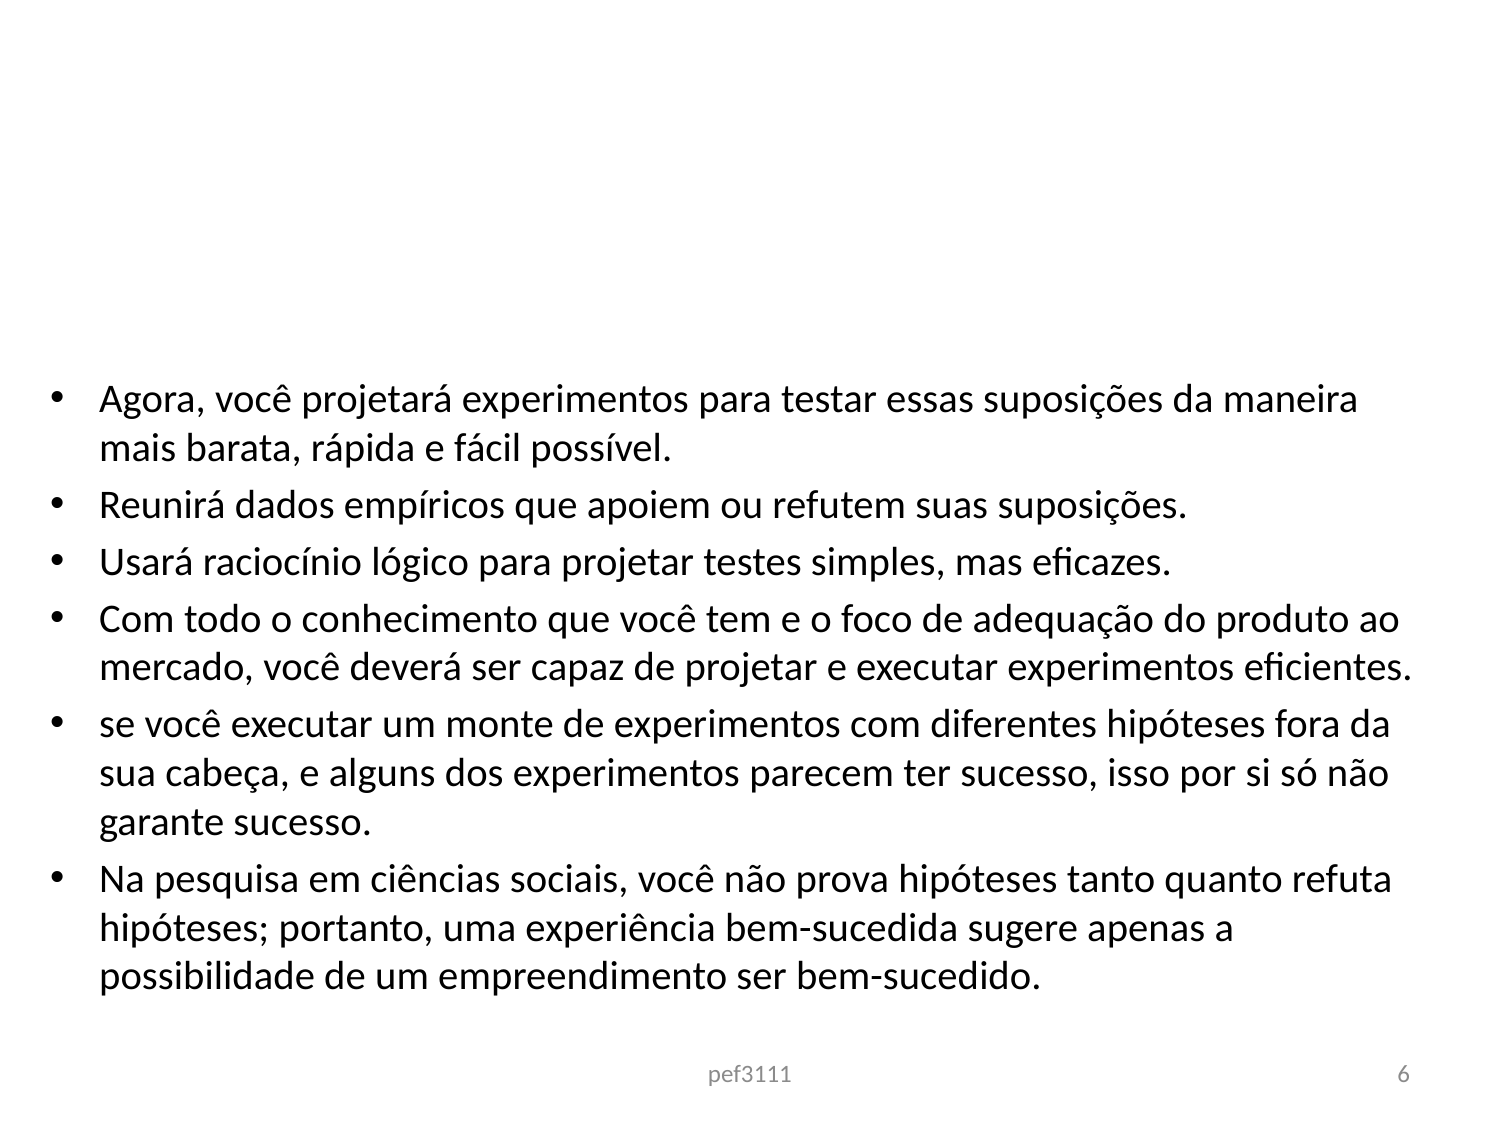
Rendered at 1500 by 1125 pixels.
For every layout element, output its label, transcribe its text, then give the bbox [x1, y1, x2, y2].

footer pef3111 [512, 1042, 988, 1103]
list Agora, você projetará experimentos para testar essas suposições da maneira mais barata, rápida e fácil possível. Reunirá dados empíricos que apoiem ou refutem suas suposições. Usará raciocínio lógico para projetar testes simples, mas eficazes. Com todo o conhecimento que você tem e o foco de adequação do produto ao mercado, você deverá ser capaz de projetar e executar experimentos eficientes. se você executar um monte de experimentos com diferentes hipóteses fora da sua cabeça, e alguns dos experimentos parecem ter sucesso, isso por si só não garante sucesso. Na pesquisa em ciências sociais, você não prova hipóteses tanto quanto refuta hipóteses; portanto, uma experiência bem-sucedida sugere apenas a possibilidade de um empreendimento ser bem-sucedido. [35, 364, 1454, 1008]
slide_number 6 [1074, 1042, 1425, 1103]
